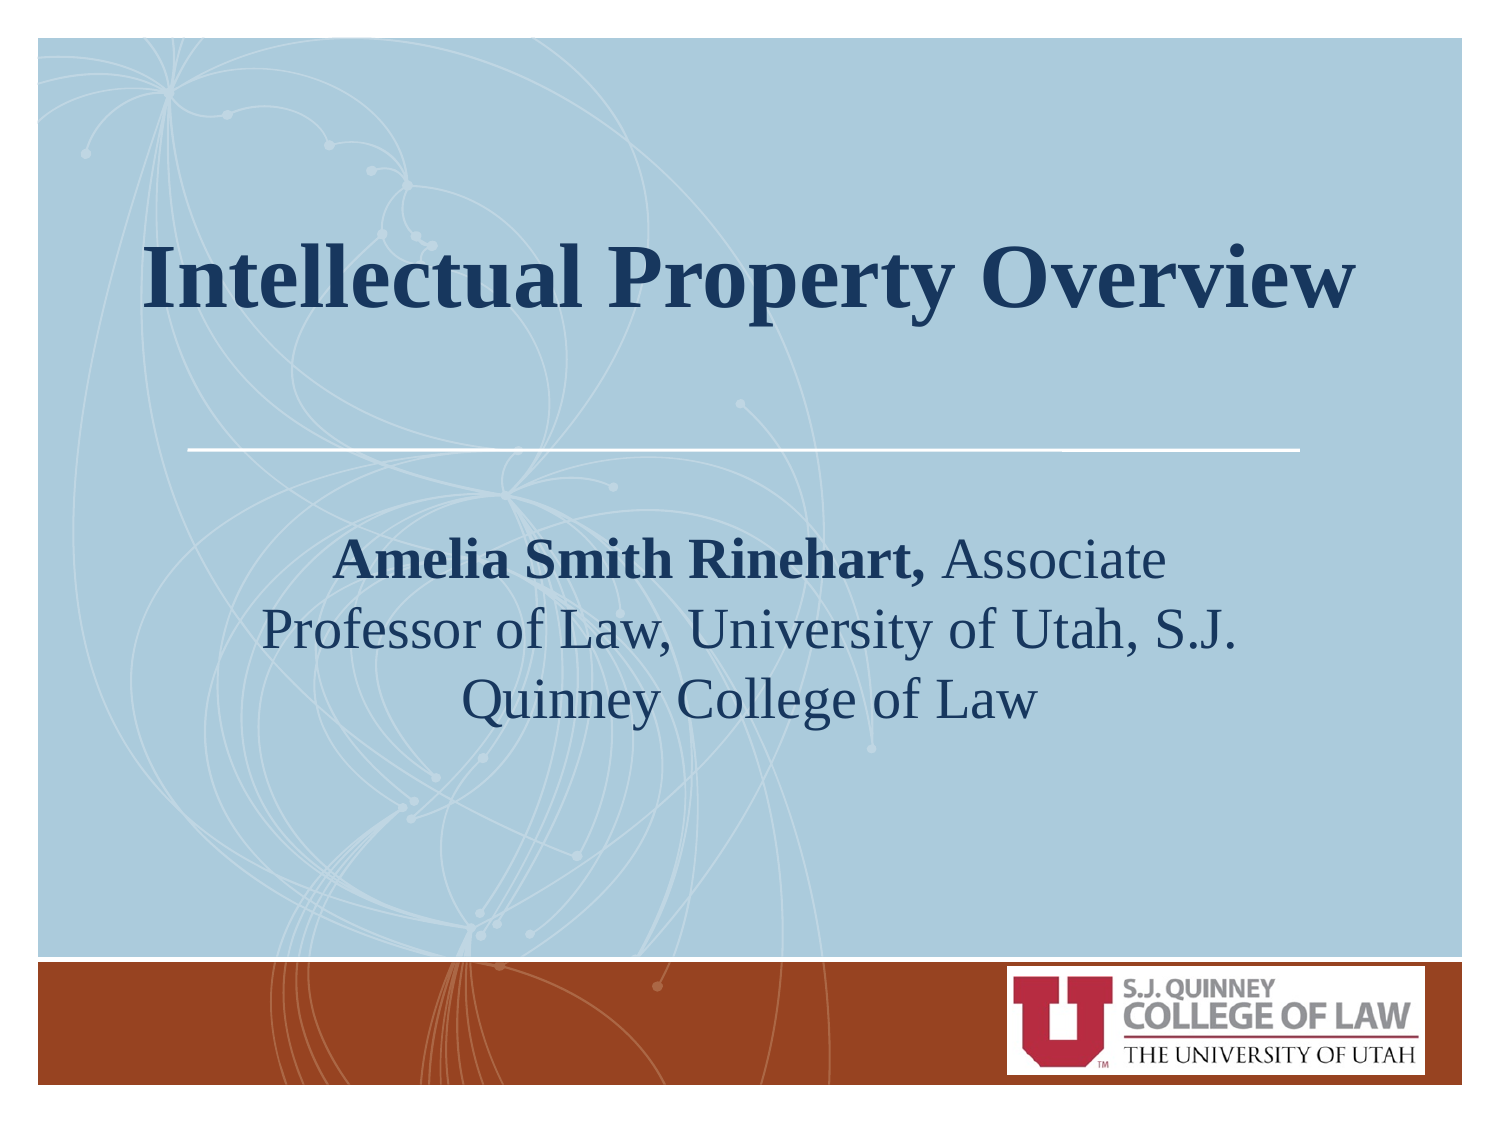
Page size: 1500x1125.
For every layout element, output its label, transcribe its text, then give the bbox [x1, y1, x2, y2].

title Intellectual Property Overview [112, 149, 1388, 392]
picture [1007, 966, 1426, 1076]
subtitle Amelia Smith Rinehart, Associate Professor of Law, University of Utah, S.J. Quinney College of Law [224, 512, 1276, 801]
